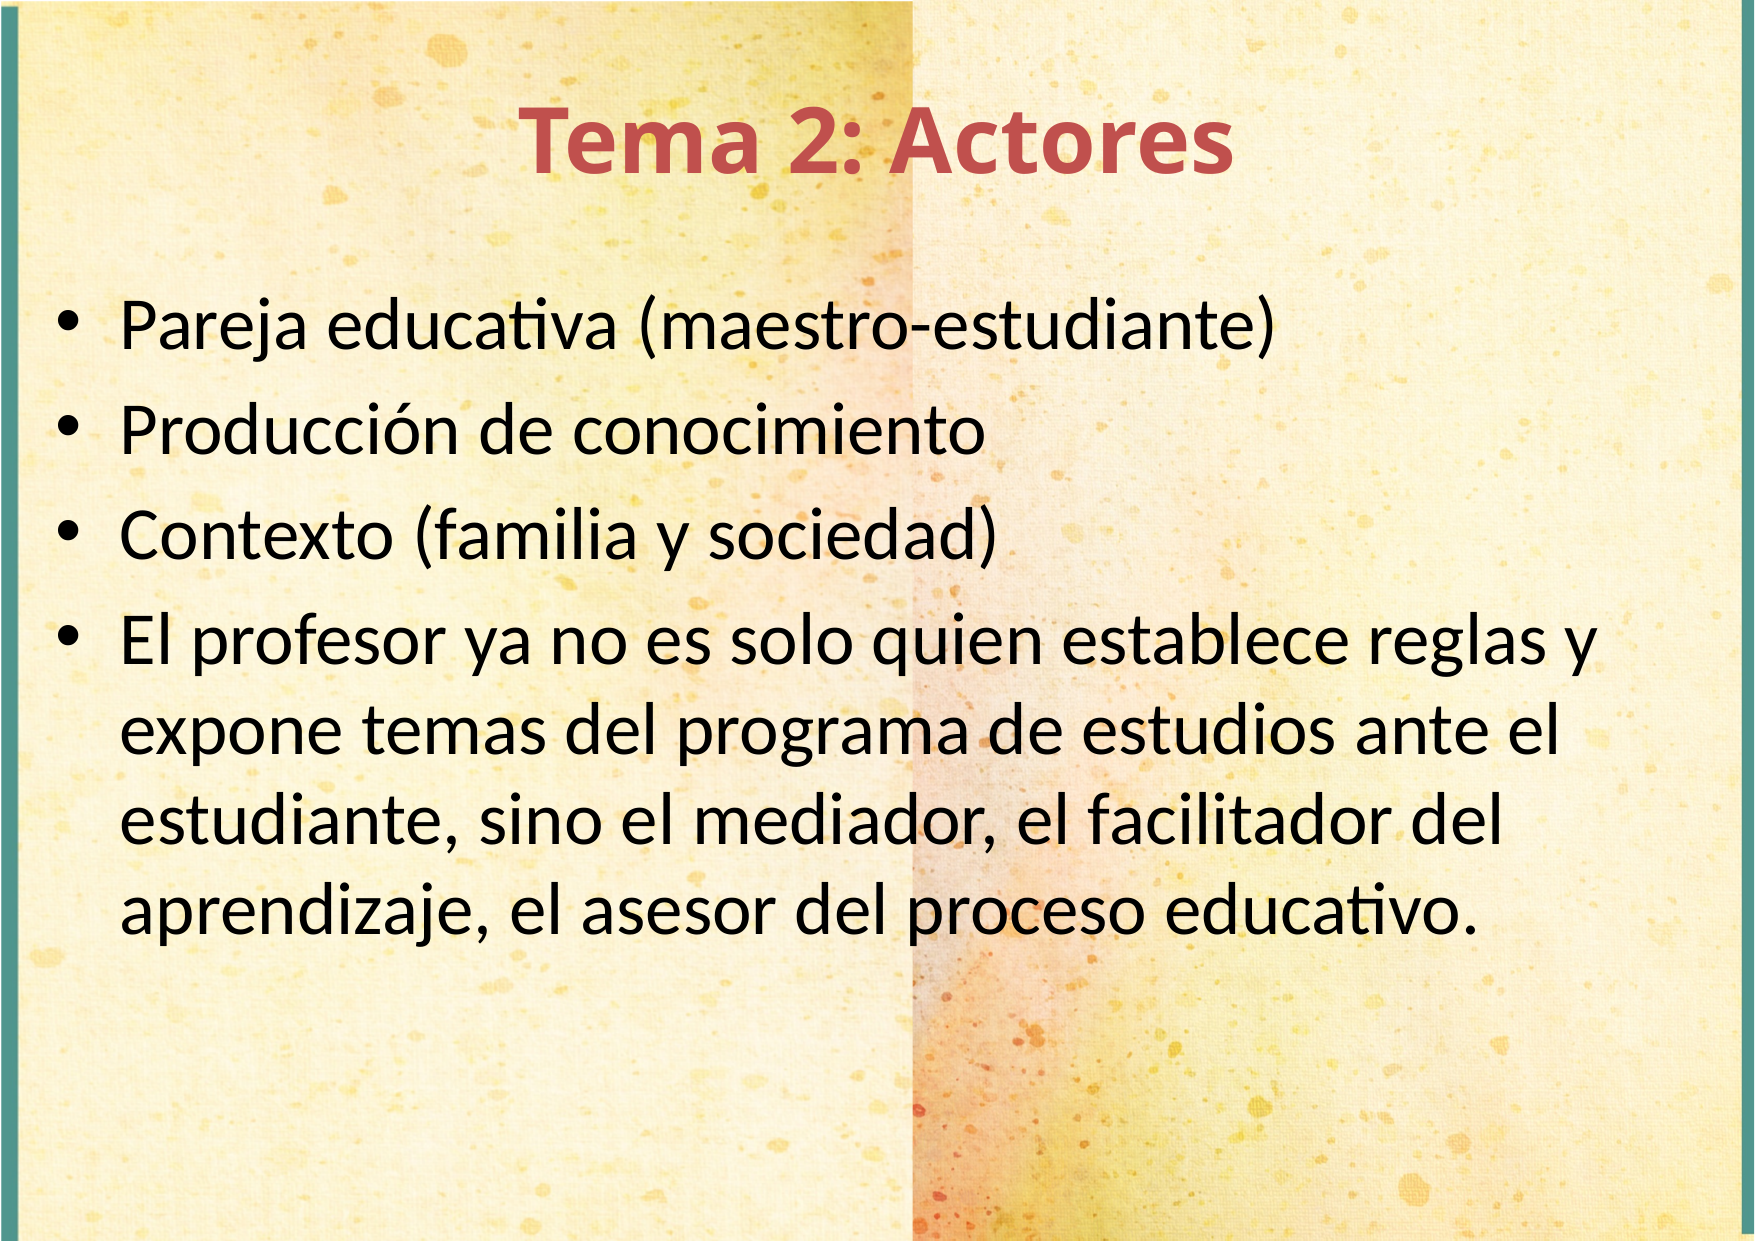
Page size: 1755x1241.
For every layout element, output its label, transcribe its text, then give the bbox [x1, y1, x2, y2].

subtitle Pareja educativa (maestro-estudiante) Producción de conocimiento Contexto (familia y sociedad) El profesor ya no es solo quien establece reglas y expone temas del programa de estudios ante el estudiante, sino el mediador, el facilitador del aprendizaje, el asesor del proceso educativo. [38, 265, 1681, 1152]
title Tema 2: Actores [73, 17, 1681, 202]
picture [2, 0, 1755, 1241]
